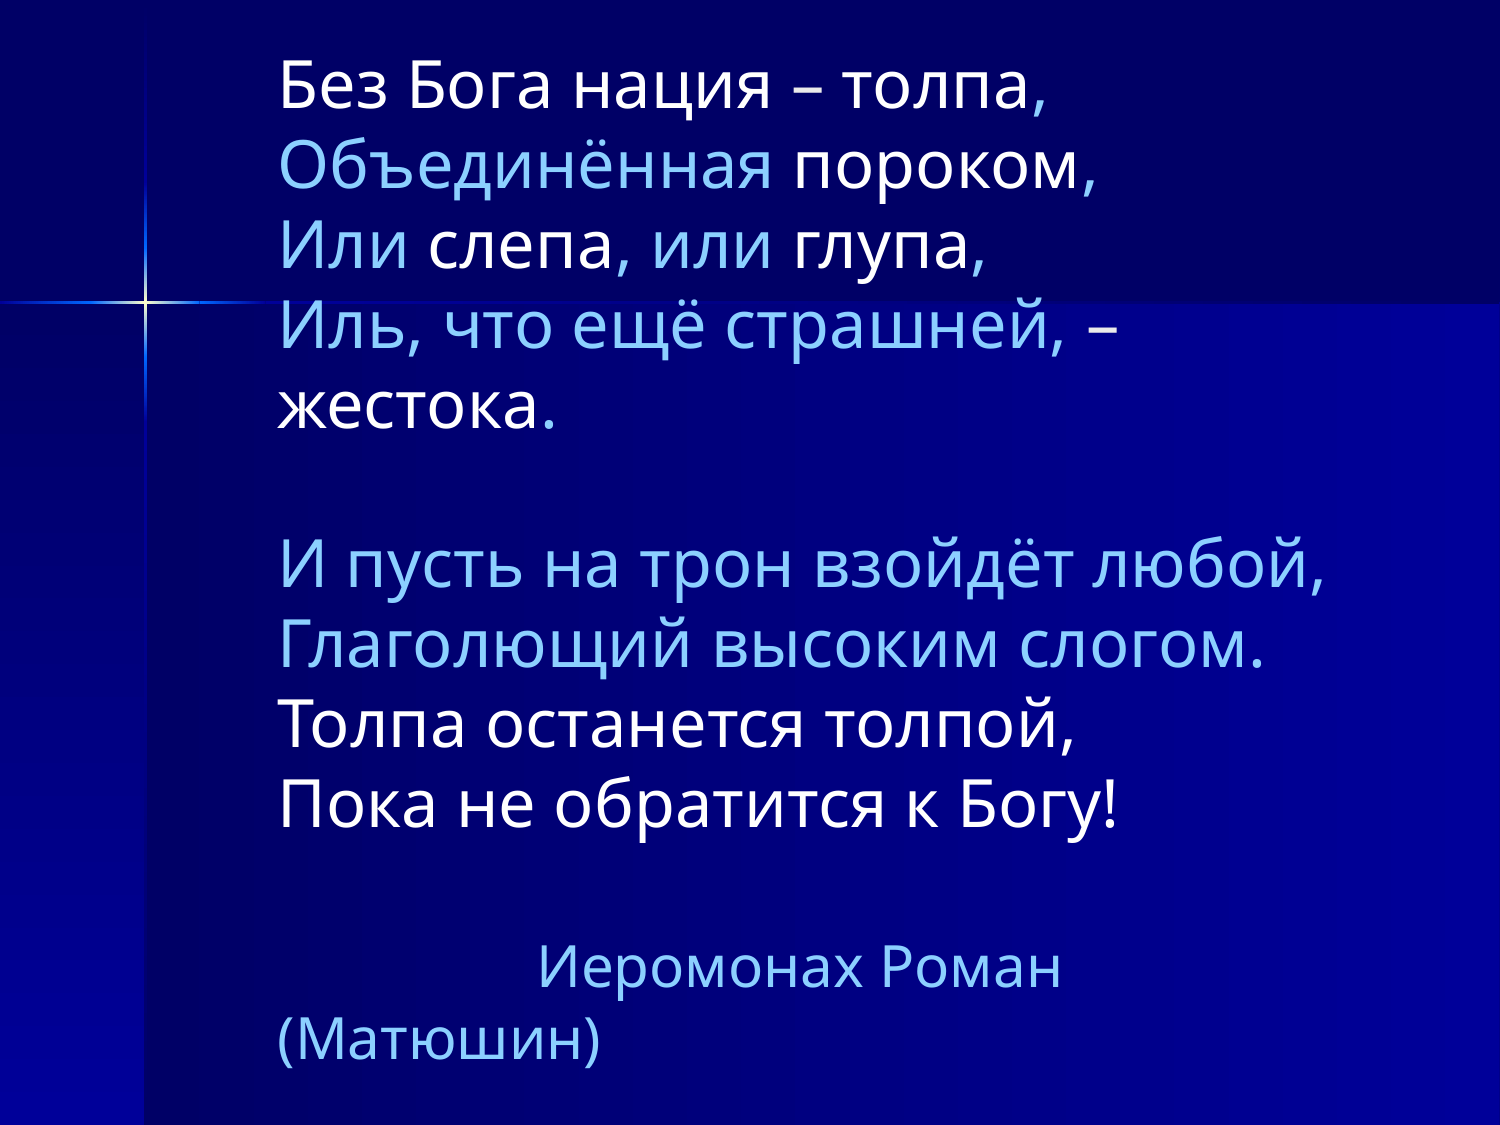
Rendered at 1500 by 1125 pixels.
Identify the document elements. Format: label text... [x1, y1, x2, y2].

title Без Бога нация – толпа, Объединённая пороком, Или слепа, или глупа, Иль, что ещё страшней, – жестока. И пусть на трон взойдёт любой, Глаголющий высоким слогом. Толпа останется толпой, Пока не обратится к Богу! Иеромонах Роман (Матюшин) [262, 124, 1413, 1038]
text_box [275, 399, 1425, 557]
